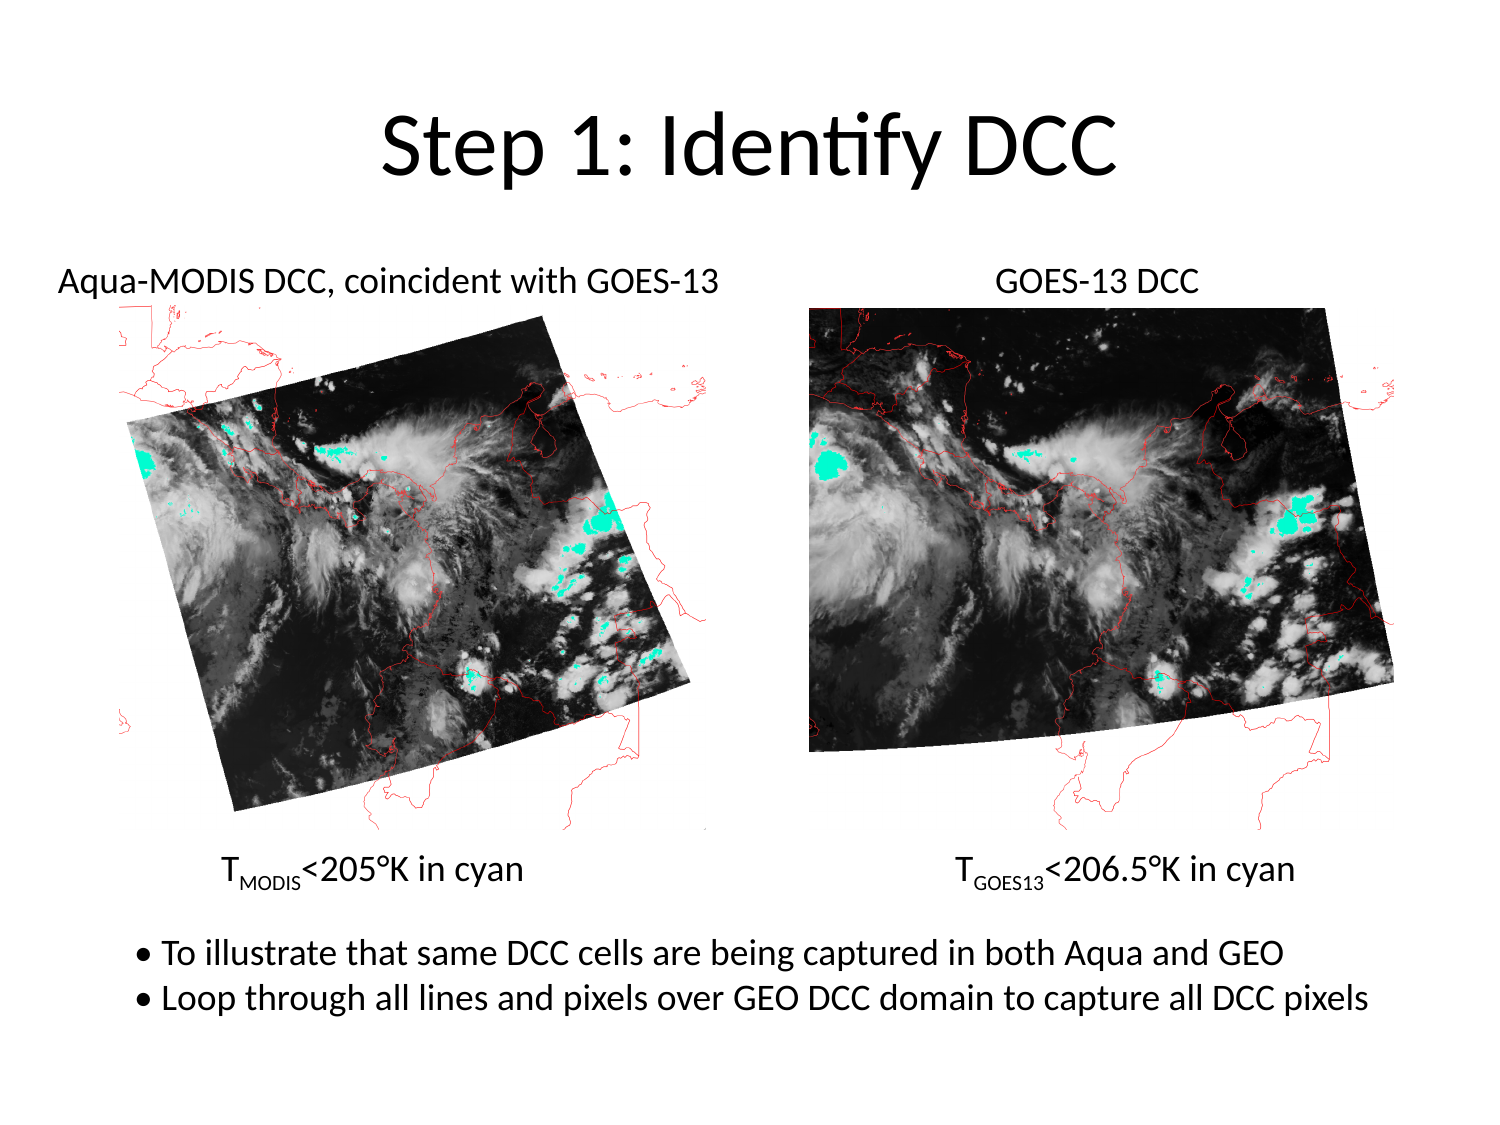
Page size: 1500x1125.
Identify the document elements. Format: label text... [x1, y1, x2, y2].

text_box • To illustrate that same DCC cells are being captured in both Aqua and GEO • Loop through all lines and pixels over GEO DCC domain to capture all DCC pixels [119, 920, 1425, 1026]
picture [119, 305, 706, 830]
text_box Aqua-MODIS DCC, coincident with GOES-13 [43, 248, 735, 308]
title Step 1: Identify DCC [75, 45, 1425, 233]
text_box GOES-13 DCC [980, 248, 1215, 307]
text_box TMODIS<205°K in cyan [206, 838, 540, 903]
picture [809, 308, 1394, 830]
text_box TGOES13<206.5°K in cyan [940, 838, 1311, 903]
